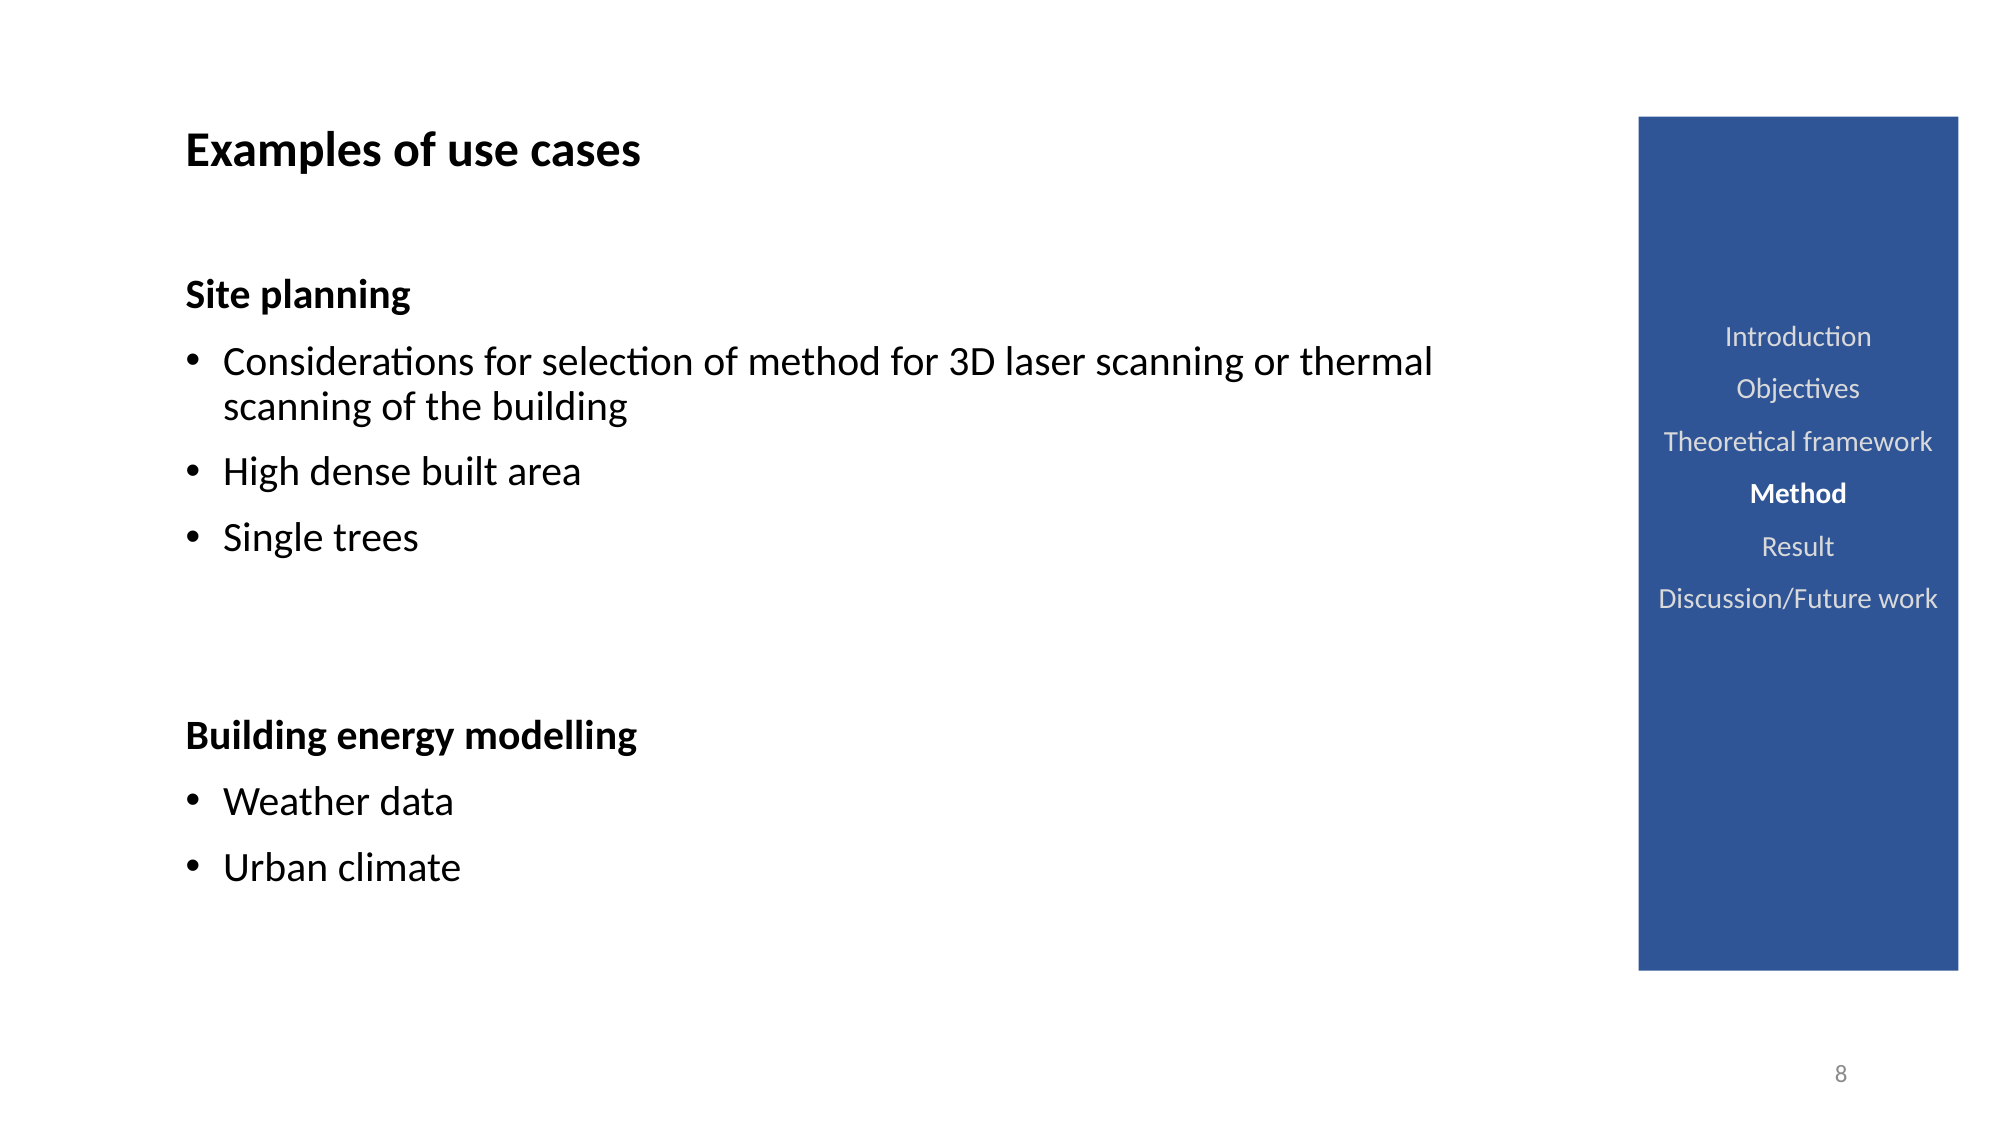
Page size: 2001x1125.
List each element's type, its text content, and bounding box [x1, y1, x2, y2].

slide_number 8 [1412, 1042, 1863, 1103]
list Examples of use cases Site planning Considerations for selection of method for 3D laser scanning or thermal scanning of the building High dense built area Single trees Building energy modelling Weather data Urban climate [170, 115, 1556, 970]
text_box Introduction Objectives Theoretical framework Method Result Discussion/Future work [1638, 115, 1959, 970]
